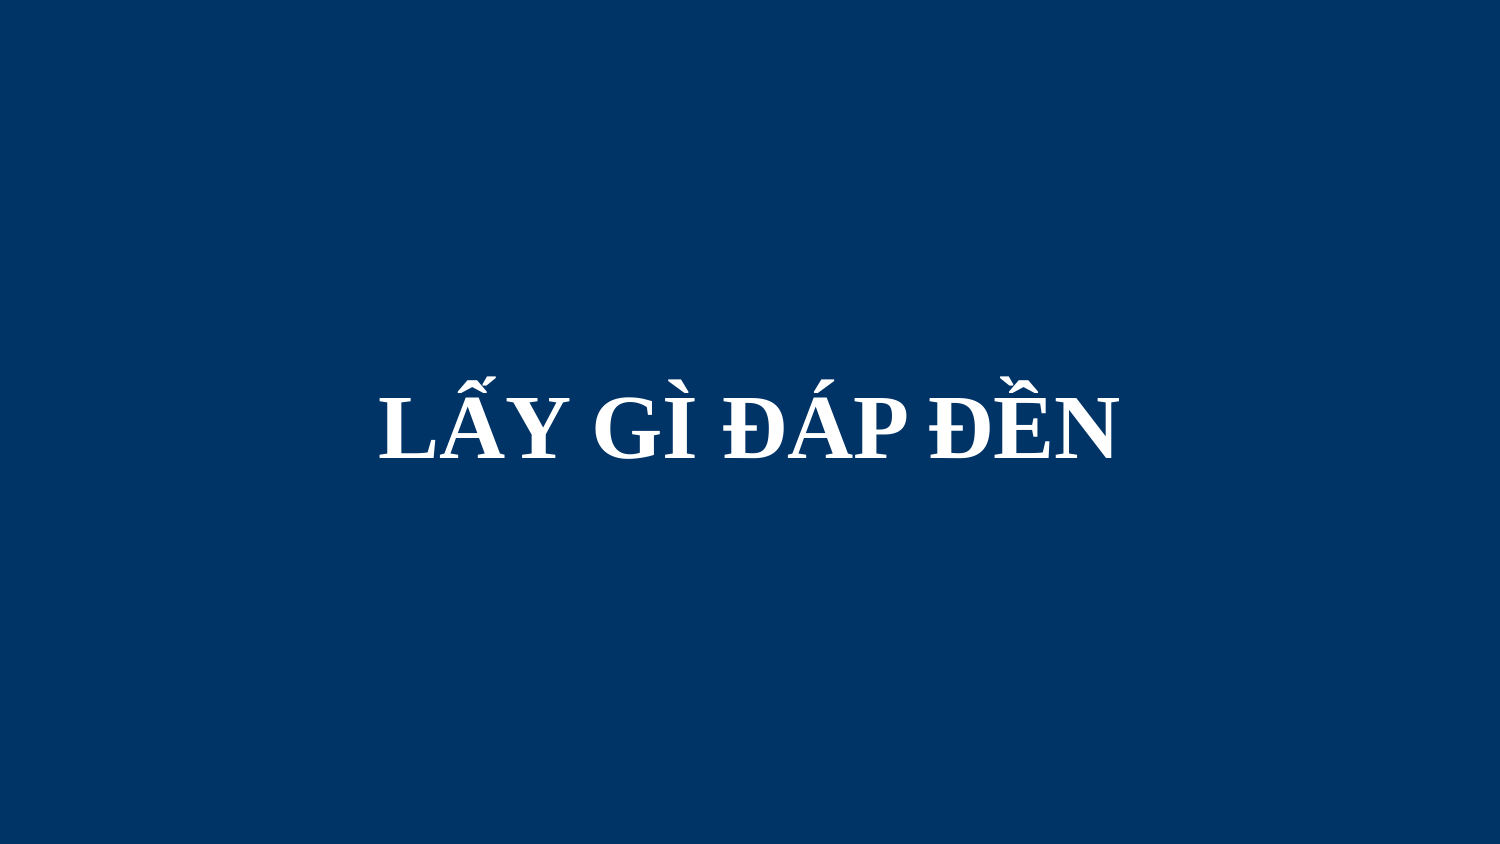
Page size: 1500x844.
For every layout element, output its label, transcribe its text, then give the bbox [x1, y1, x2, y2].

title LẤY GÌ ĐÁP ĐỀN [0, 0, 1500, 844]
